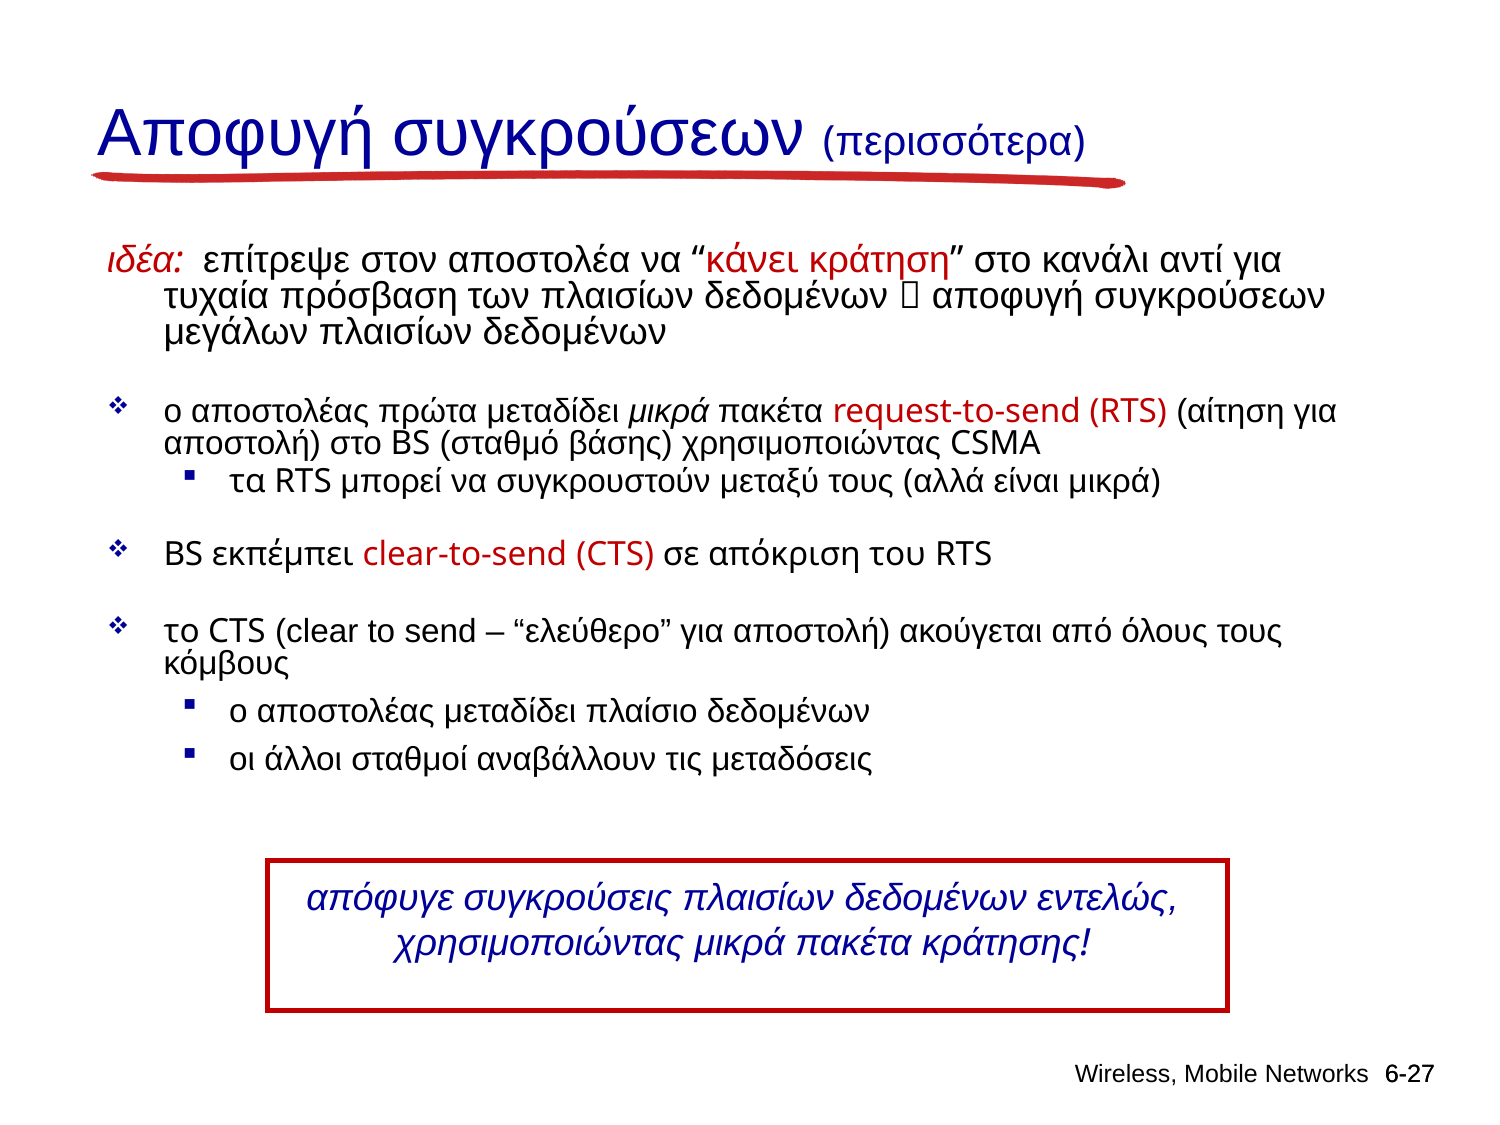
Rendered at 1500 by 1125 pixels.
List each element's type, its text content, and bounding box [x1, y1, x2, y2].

list ιδέα: επίτρεψε στον αποστολέα να “κάνει κράτηση” στο κανάλι αντί για τυχαία πρόσβαση των πλαισίων δεδομένων  αποφυγή συγκρούσεων μεγάλων πλαισίων δεδομένων ο αποστολέας πρώτα μεταδίδει μικρά πακέτα request-to-send (RTS) (αίτηση για αποστολή) στο BS (σταθμό βάσης) χρησιμοποιώντας CSMA τα RTS μπορεί να συγκρουστούν μεταξύ τους (αλλά είναι μικρά) BS εκπέμπει clear-to-send (CTS) σε απόκριση του RTS το CTS (clear to send – “ελεύθερο” για αποστολή) ακούγεται από όλους τους κόμβους ο αποστολέας μεταδίδει πλαίσιο δεδομένων οι άλλοι σταθμοί αναβάλλουν τις μεταδόσεις [91, 235, 1387, 824]
title Αποφυγή συγκρούσεων (περισσότερα) [82, 34, 1456, 223]
picture [87, 165, 1138, 194]
text_box [267, 860, 1228, 1011]
text_box Wireless, Mobile Networks [750, 1050, 1339, 1103]
text_box 6-27 [1339, 1049, 1450, 1125]
